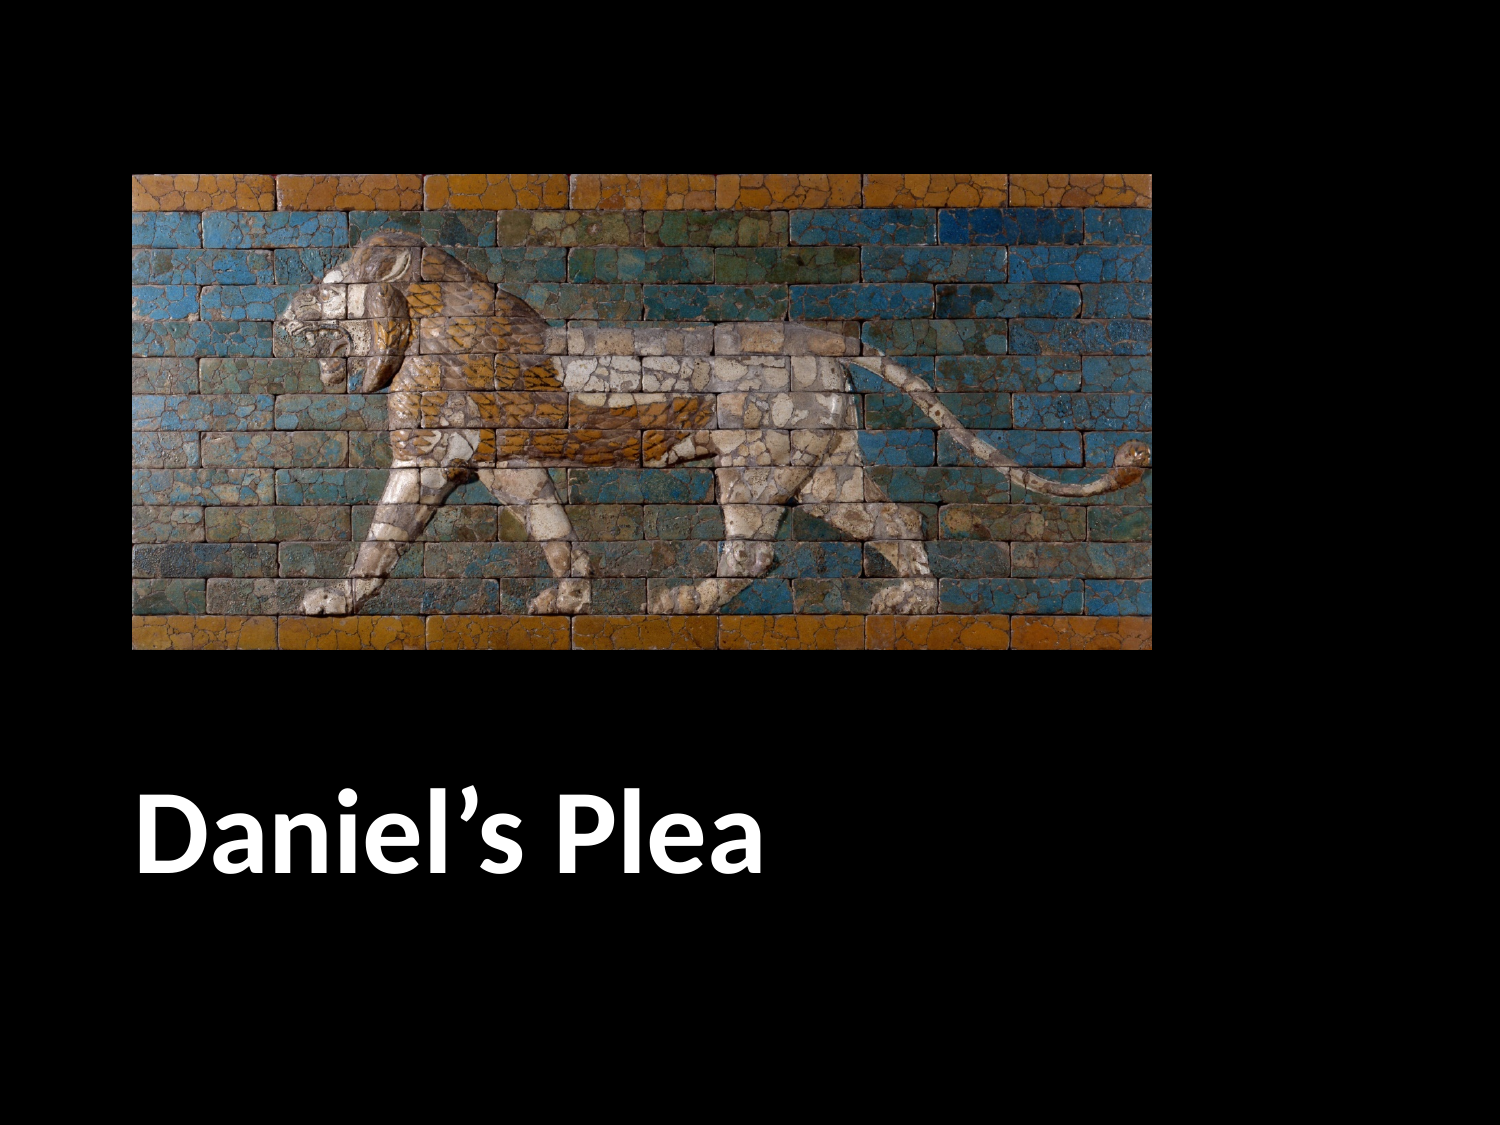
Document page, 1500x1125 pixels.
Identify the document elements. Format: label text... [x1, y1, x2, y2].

text_box Daniel’s Plea [118, 773, 1394, 1069]
picture [131, 174, 1152, 651]
